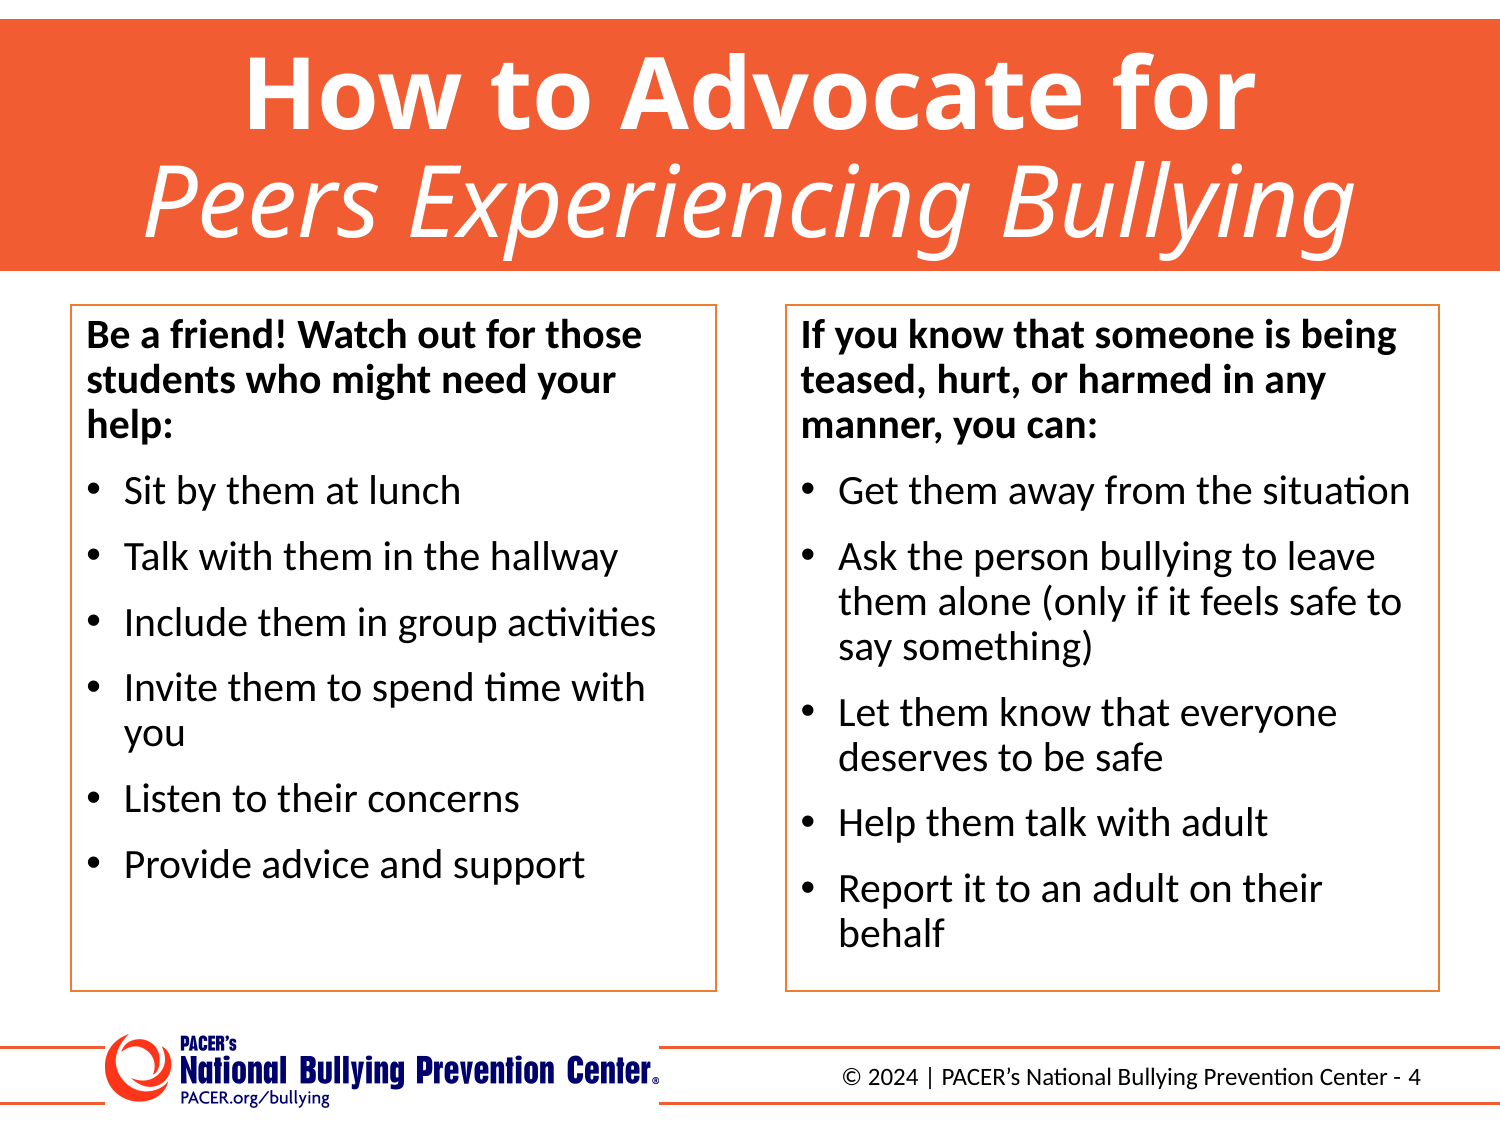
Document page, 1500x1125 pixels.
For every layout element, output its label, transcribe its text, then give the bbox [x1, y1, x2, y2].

list If you know that someone is being teased, hurt, or harmed in any manner, you can: Get them away from the situation Ask the person bullying to leave them alone (only if it feels safe to say something) Let them know that everyone deserves to be safe Help them talk with adult Report it to an adult on their behalf [785, 304, 1440, 992]
title How to Advocate for Peers Experiencing Bullying [51, 36, 1449, 267]
picture [105, 1034, 659, 1108]
list Be a friend! Watch out for those students who might need your help: Sit by them at lunch Talk with them in the hallway Include them in group activities Invite them to spend time with you Listen to their concerns Provide advice and support [70, 304, 717, 992]
